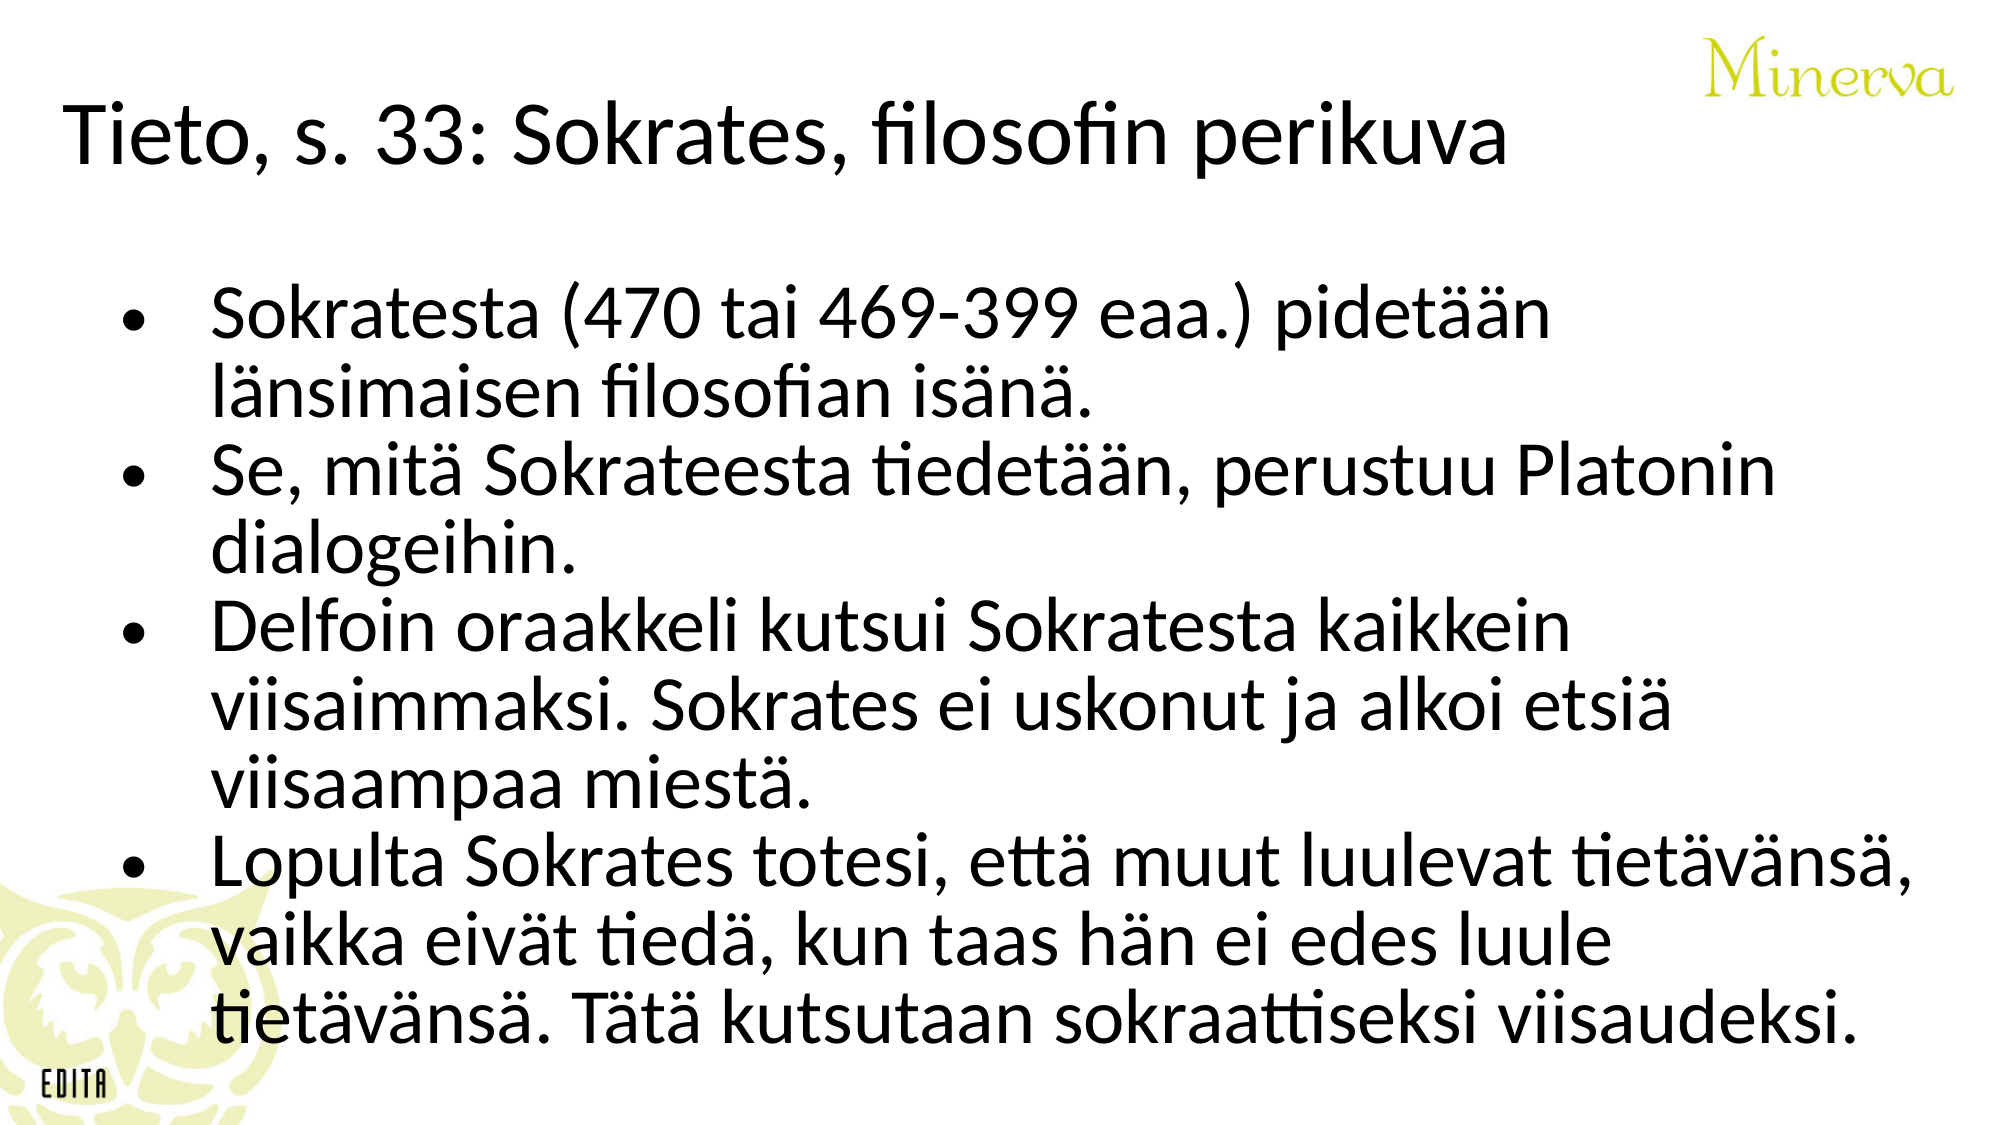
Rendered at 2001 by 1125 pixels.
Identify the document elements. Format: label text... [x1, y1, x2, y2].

picture [0, 0, 2001, 1125]
title Tieto, s. 33: Sokrates, filosofin perikuva [42, 46, 1950, 235]
list Sokratesta (470 tai 469-399 eaa.) pidetään länsimaisen filosofian isänä. Se, mitä Sokrateesta tiedetään, perustuu Platonin dialogeihin. Delfoin oraakkeli kutsui Sokratesta kaikkein viisaimmaksi. Sokrates ei uskonut ja alkoi etsiä viisaampaa miestä. Lopulta Sokrates totesi, että muut luulevat tietävänsä, vaikka eivät tiedä, kun taas hän ei edes luule tietävänsä. Tätä kutsutaan sokraattiseksi viisaudeksi. [99, 270, 1950, 1092]
